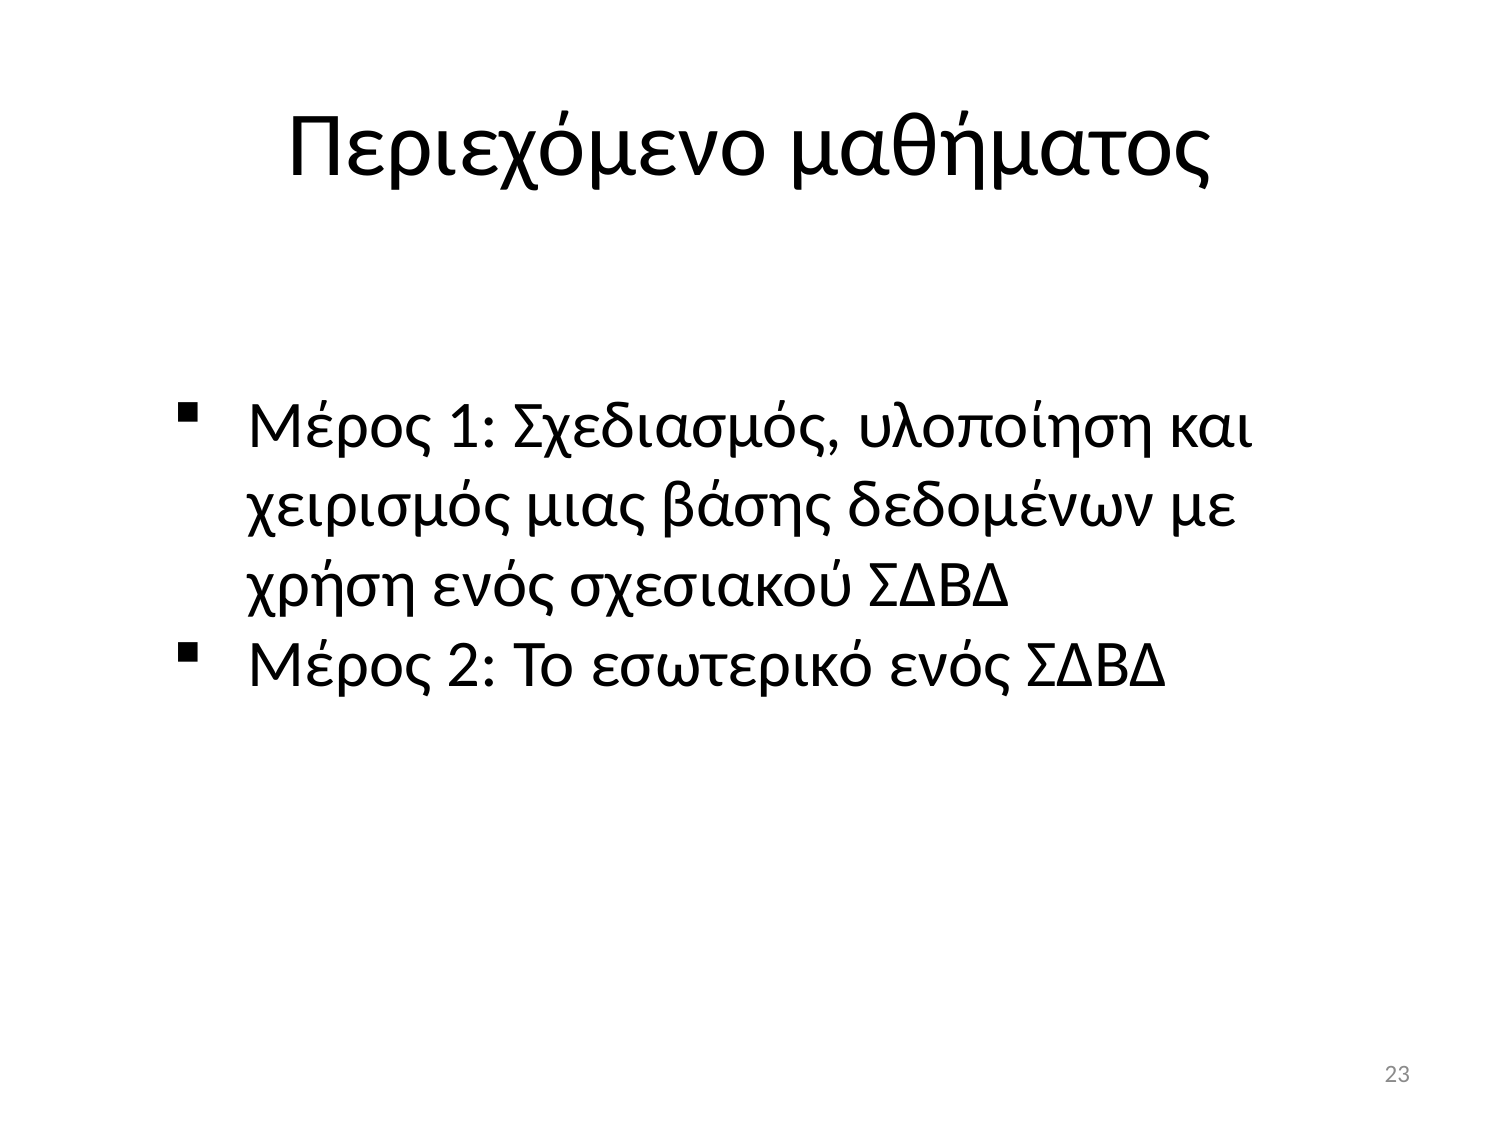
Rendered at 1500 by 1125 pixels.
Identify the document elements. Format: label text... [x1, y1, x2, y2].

slide_number 23 [1074, 1042, 1425, 1103]
title Περιεχόμενο μαθήματος [75, 45, 1425, 233]
text_box Μέρος 1: Σχεδιασμός, υλοποίηση και χειρισμός μιας βάσης δεδομένων με χρήση ενός σχεσιακού ΣΔΒΔ Μέρος 2: Το εσωτερικό ενός ΣΔΒΔ [157, 372, 1303, 708]
